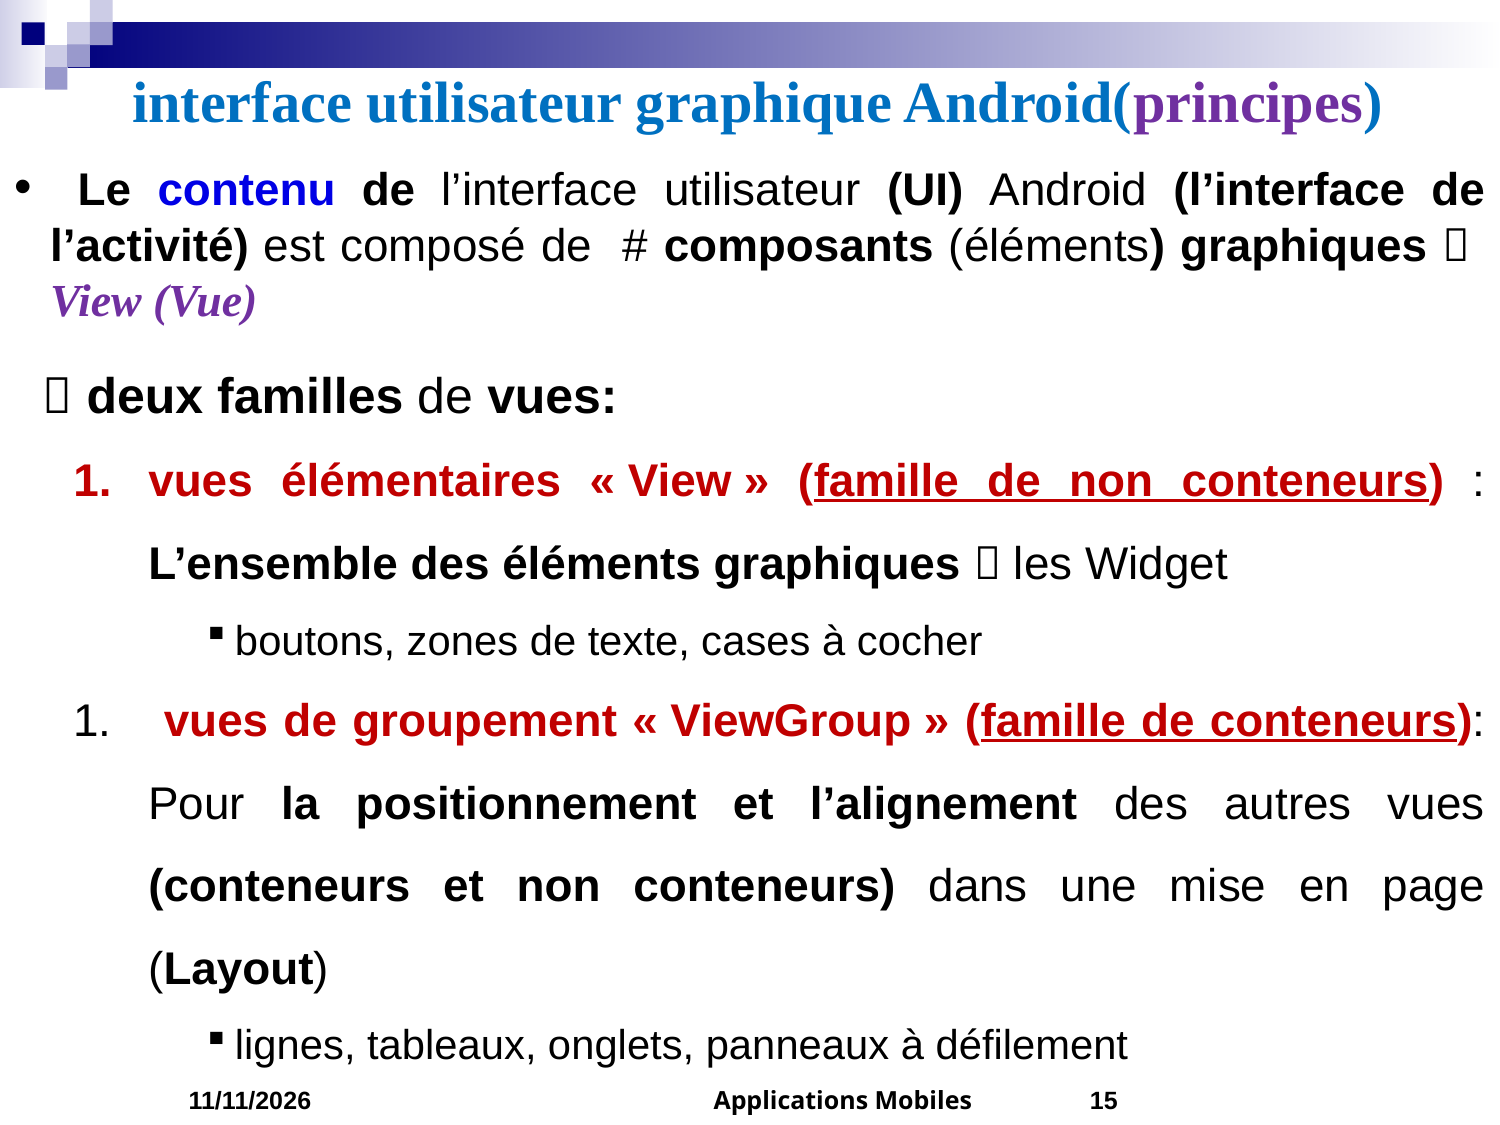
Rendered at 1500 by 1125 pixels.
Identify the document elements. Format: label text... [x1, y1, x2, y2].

footer Applications Mobiles [512, 1076, 988, 1123]
title interface utilisateur graphique Android(principes) [116, 34, 1500, 148]
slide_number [74, 1076, 426, 1123]
text_box Le contenu de l’interface utilisateur (UI) Android (l’interface de l’activité) est composé de # composants (éléments) graphiques  View (Vue) [0, 148, 1500, 334]
slide_number 15 [1074, 1076, 1426, 1123]
text_box  deux familles de vues: vues élémentaires « View » (famille de non conteneurs) : L’ensemble des éléments graphiques  les Widget boutons, zones de texte, cases à cocher vues de groupement « ViewGroup » (famille de conteneurs): Pour la positionnement et l’alignement des autres vues (conteneurs et non conteneurs) dans une mise en page (Layout) lignes, tableaux, onglets, panneaux à défilement [0, 334, 1500, 1076]
